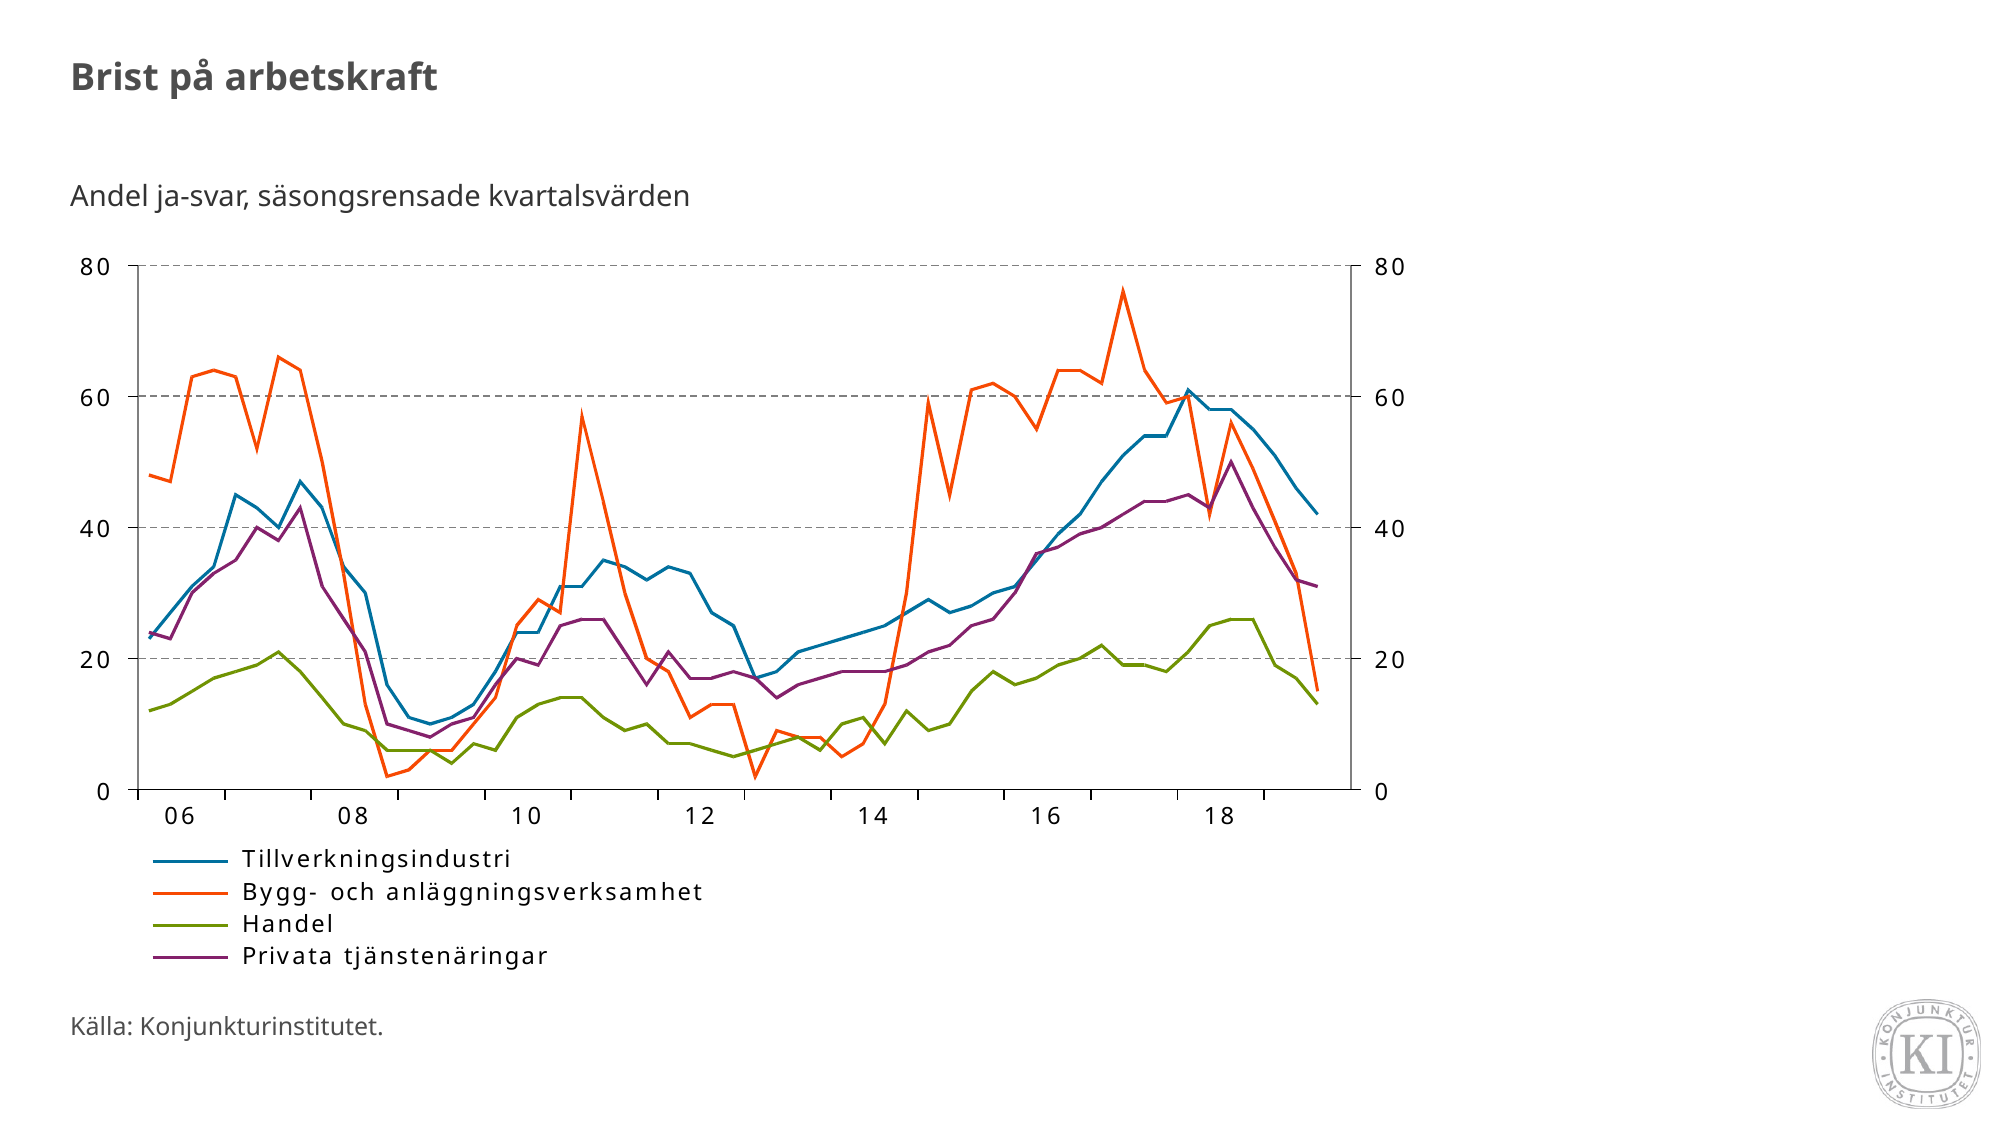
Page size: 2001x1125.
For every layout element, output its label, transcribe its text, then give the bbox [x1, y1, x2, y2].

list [30, 228, 1453, 998]
picture [1872, 999, 1981, 1109]
title Brist på arbetskraft [55, 45, 1476, 128]
subtitle Källa: Konjunkturinstitutet. [55, 1003, 1476, 1106]
list Andel ja-svar, säsongsrensade kvartalsvärden [55, 137, 1476, 220]
